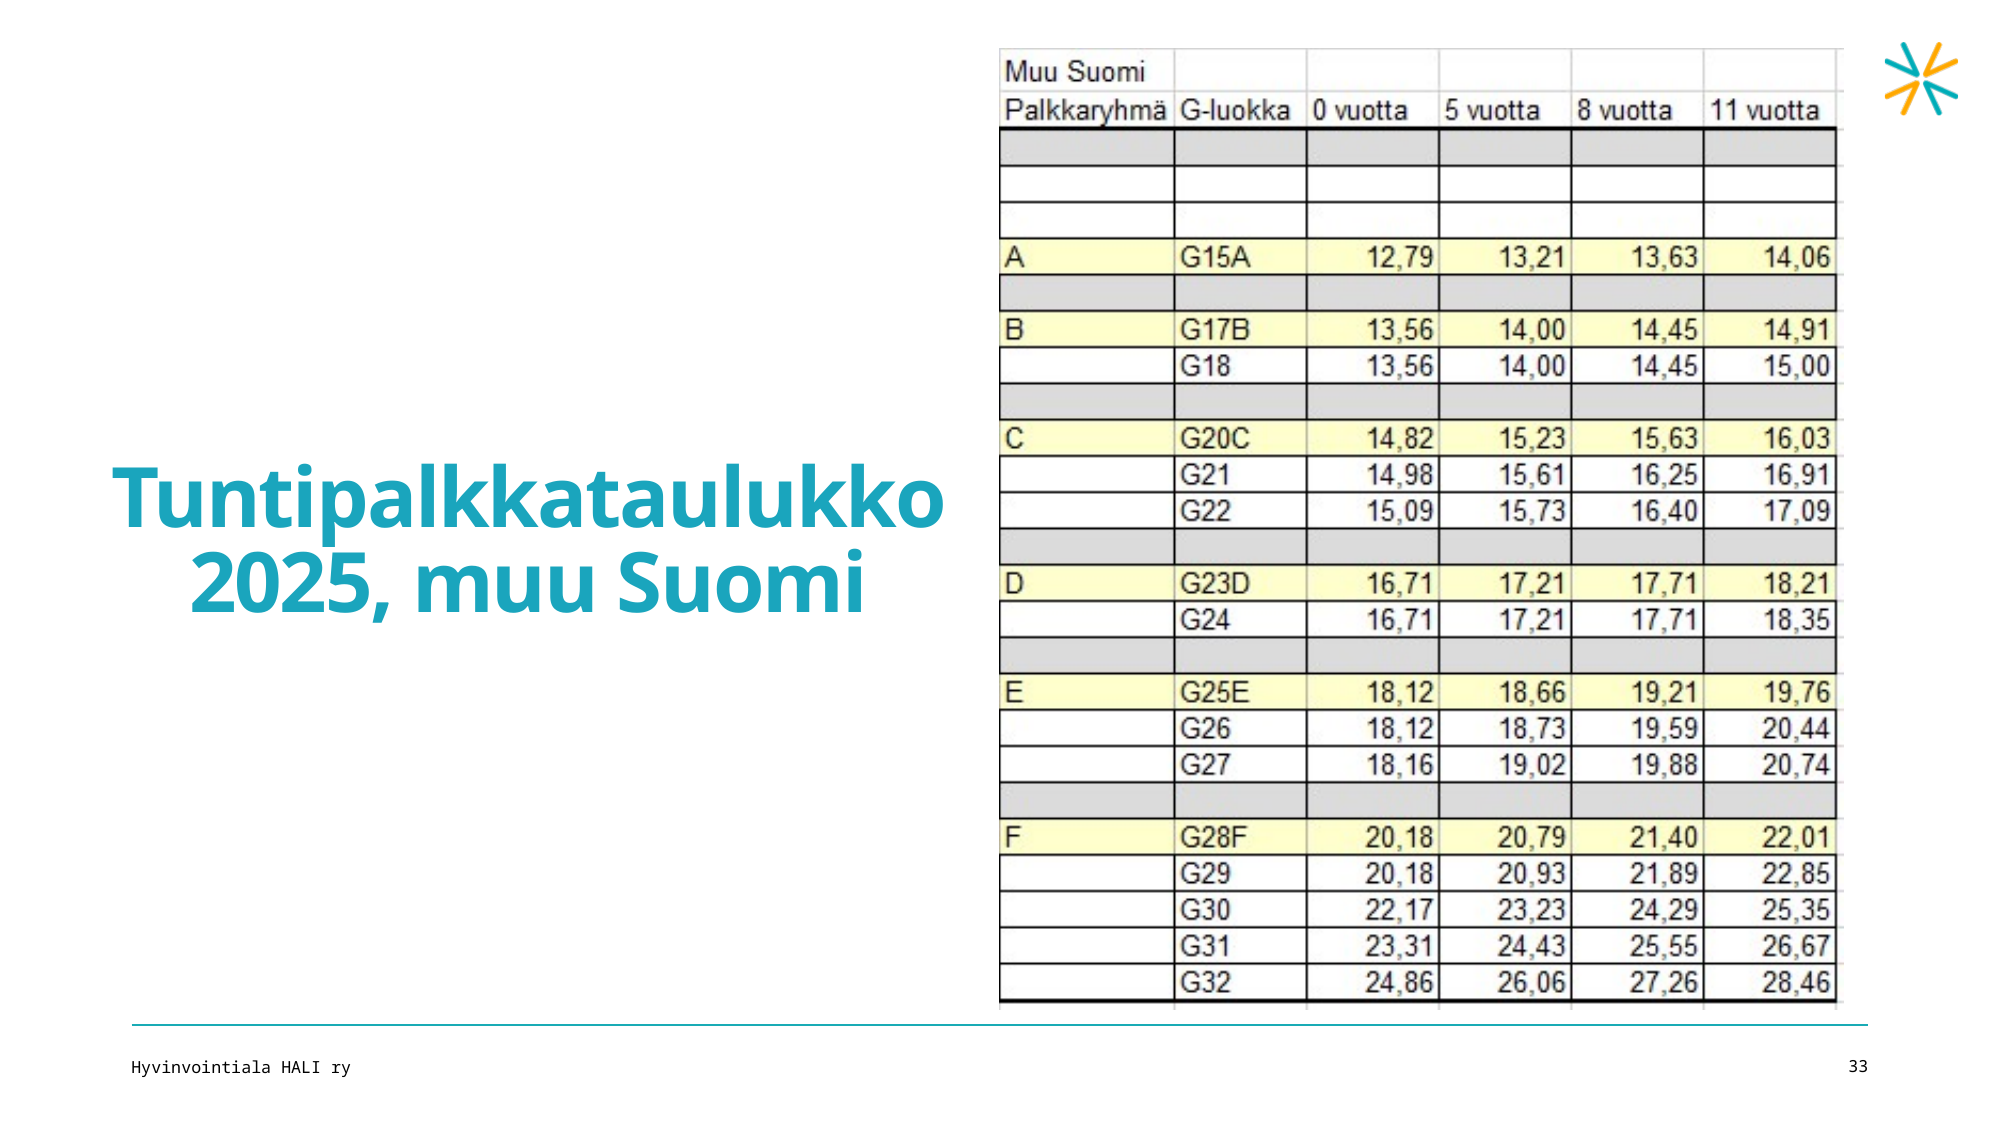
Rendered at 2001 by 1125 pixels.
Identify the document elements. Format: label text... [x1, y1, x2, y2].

footer Hyvinvointiala HALI ry [131, 1048, 653, 1086]
slide_number 33 [1774, 1048, 1869, 1086]
picture [1884, 42, 1959, 116]
title Tuntipalkkataulukko 2025, muu Suomi [79, 459, 978, 643]
picture [999, 48, 1844, 1010]
